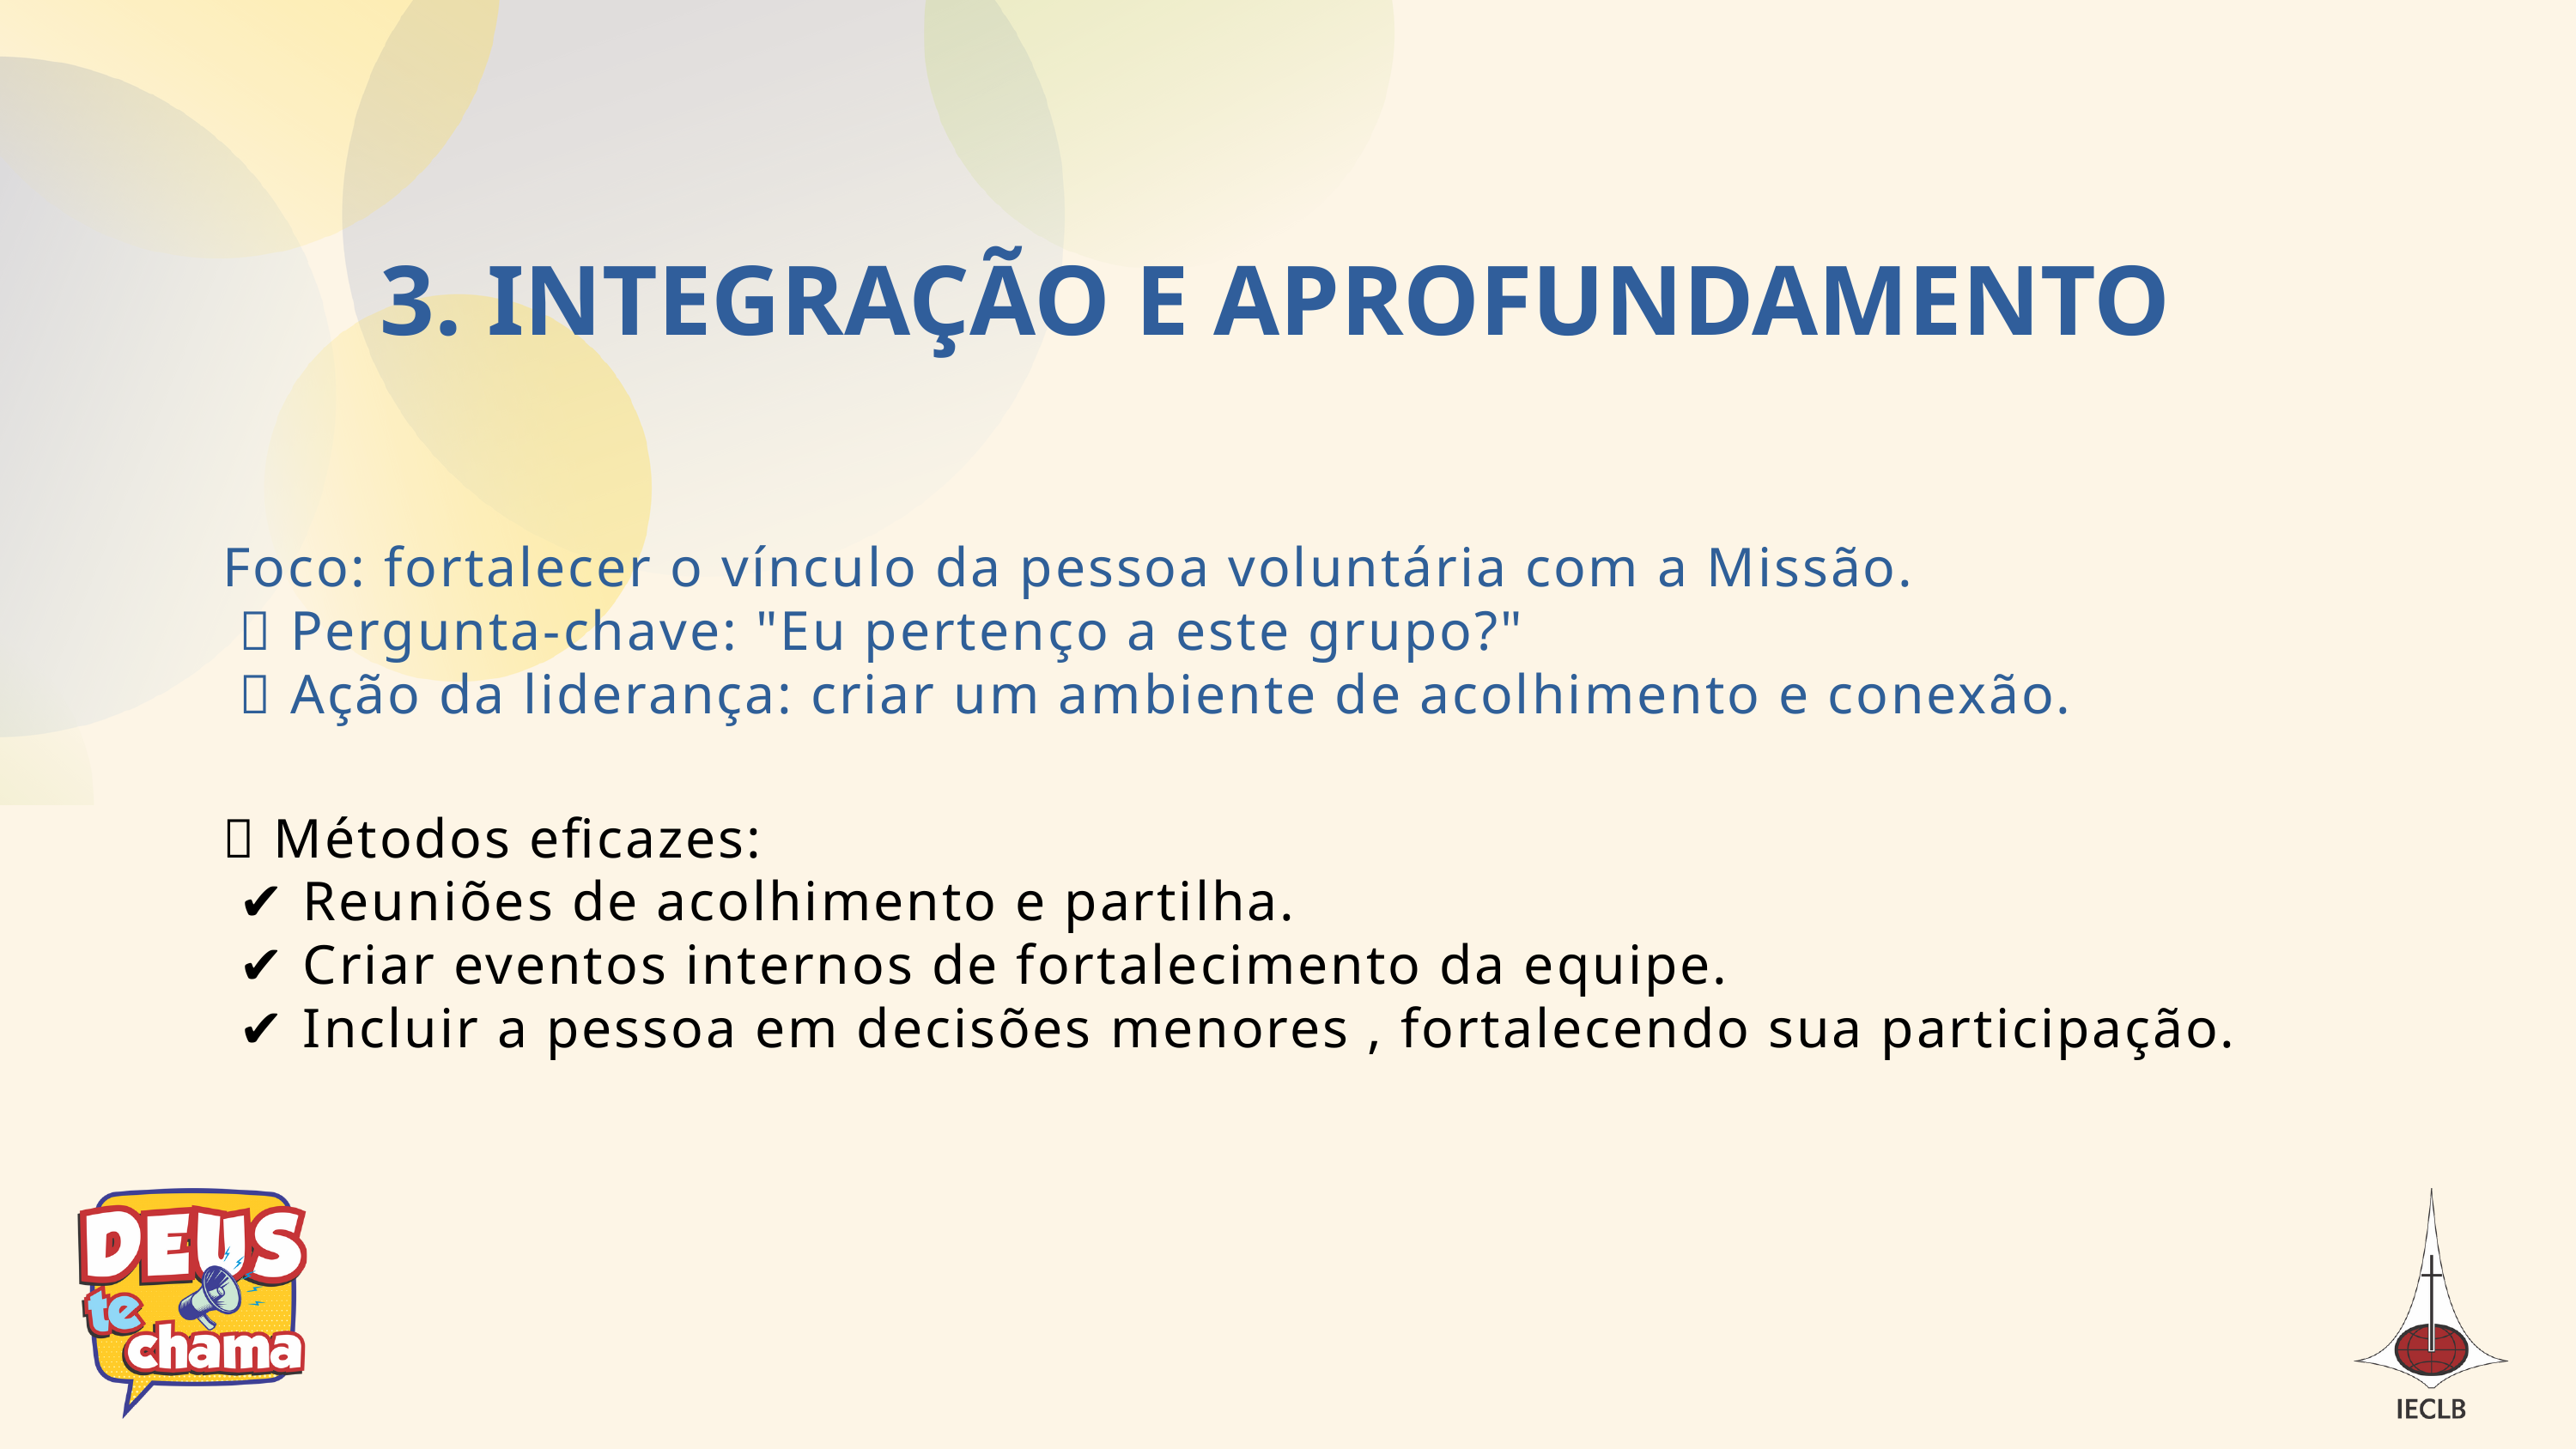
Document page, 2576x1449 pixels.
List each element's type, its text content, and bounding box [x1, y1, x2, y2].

text_box Foco: fortalecer o vínculo da pessoa voluntária com a Missão. 🔹 Pergunta-chave: "Eu pertenço a este grupo?" 🔹 Ação da liderança: criar um ambiente de acolhimento e conexão. [222, 534, 2432, 724]
text_box [77, 1188, 307, 1419]
text_box [2354, 1188, 2509, 1419]
text_box ✅ Métodos eficazes: ✔ Reuniões de acolhimento e partilha. ✔ Criar eventos internos de fortalecimento da equipe. ✔ Incluir a pessoa em decisões menores , fortalecendo sua participação. [222, 1035, 2432, 1058]
text_box [144, 981, 2432, 1035]
text_box 3. INTEGRAÇÃO E APROFUNDAMENTO [184, 247, 2392, 355]
text_box ✅ Métodos eficazes: ✔ Reuniões de acolhimento e partilha. ✔ Criar eventos internos de fortalecimento da equipe. ✔ Incluir a pessoa em decisões menores , fortalecendo sua participação. [222, 804, 2432, 981]
text_box [0, 0, 2576, 805]
